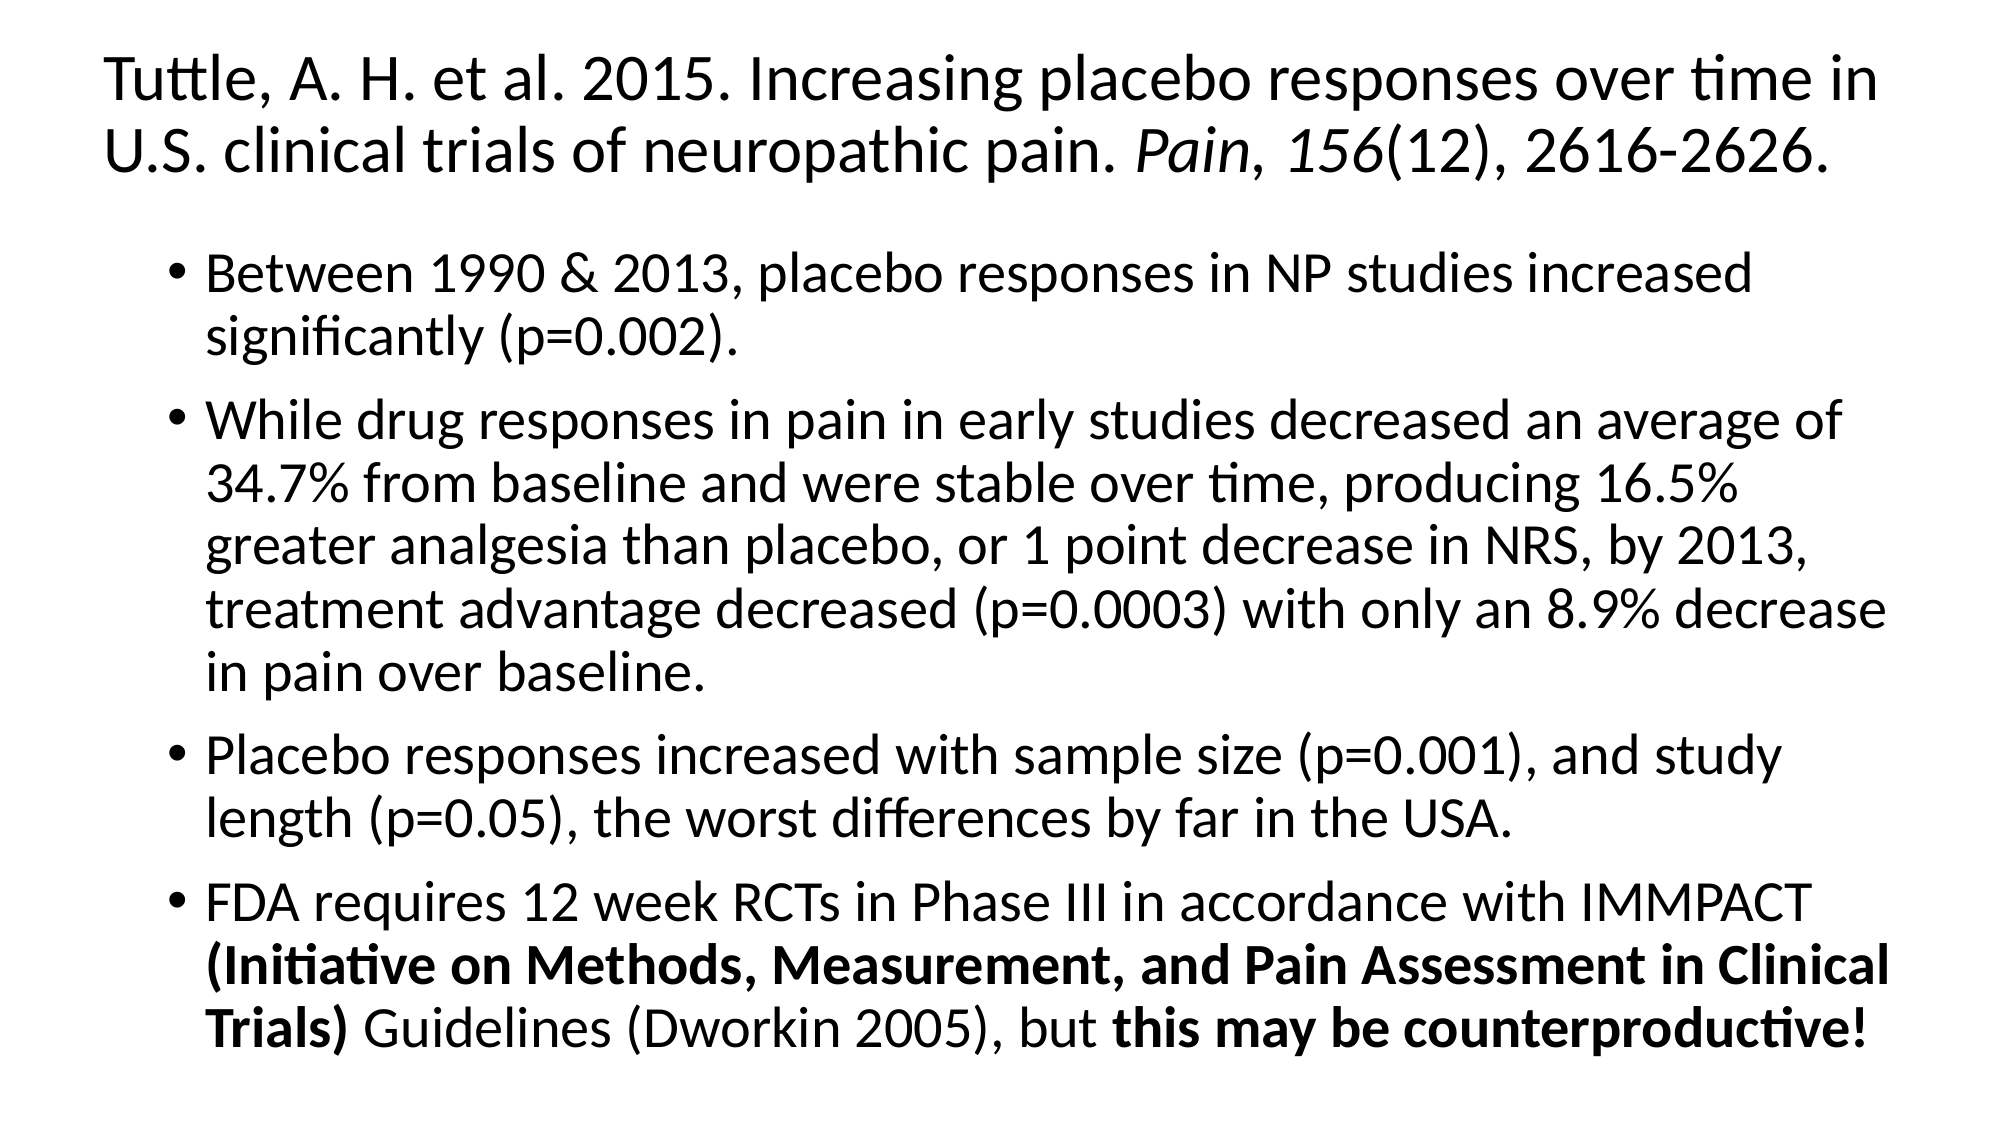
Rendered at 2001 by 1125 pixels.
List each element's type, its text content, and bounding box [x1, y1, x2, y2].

list Between 1990 & 2013, placebo responses in NP studies increased significantly (p=0.002). While drug responses in pain in early studies decreased an average of 34.7% from baseline and were stable over time, producing 16.5% greater analgesia than placebo, or 1 point decrease in NRS, by 2013, treatment advantage decreased (p=0.0003) with only an 8.9% decrease in pain over baseline. Placebo responses increased with sample size (p=0.001), and study length (p=0.05), the worst differences by far in the USA. FDA requires 12 week RCTs in Phase III in accordance with IMMPACT (Initiative on Methods, Measurement, and Pain Assessment in Clinical Trials) Guidelines (Dworkin 2005), but this may be counterproductive! [152, 234, 1939, 1125]
title Tuttle, A. H. et al. 2015. Increasing placebo responses over time in U.S. clinical trials of neuropathic pain. Pain, 156(12), 2616-2626. [88, 0, 1926, 230]
